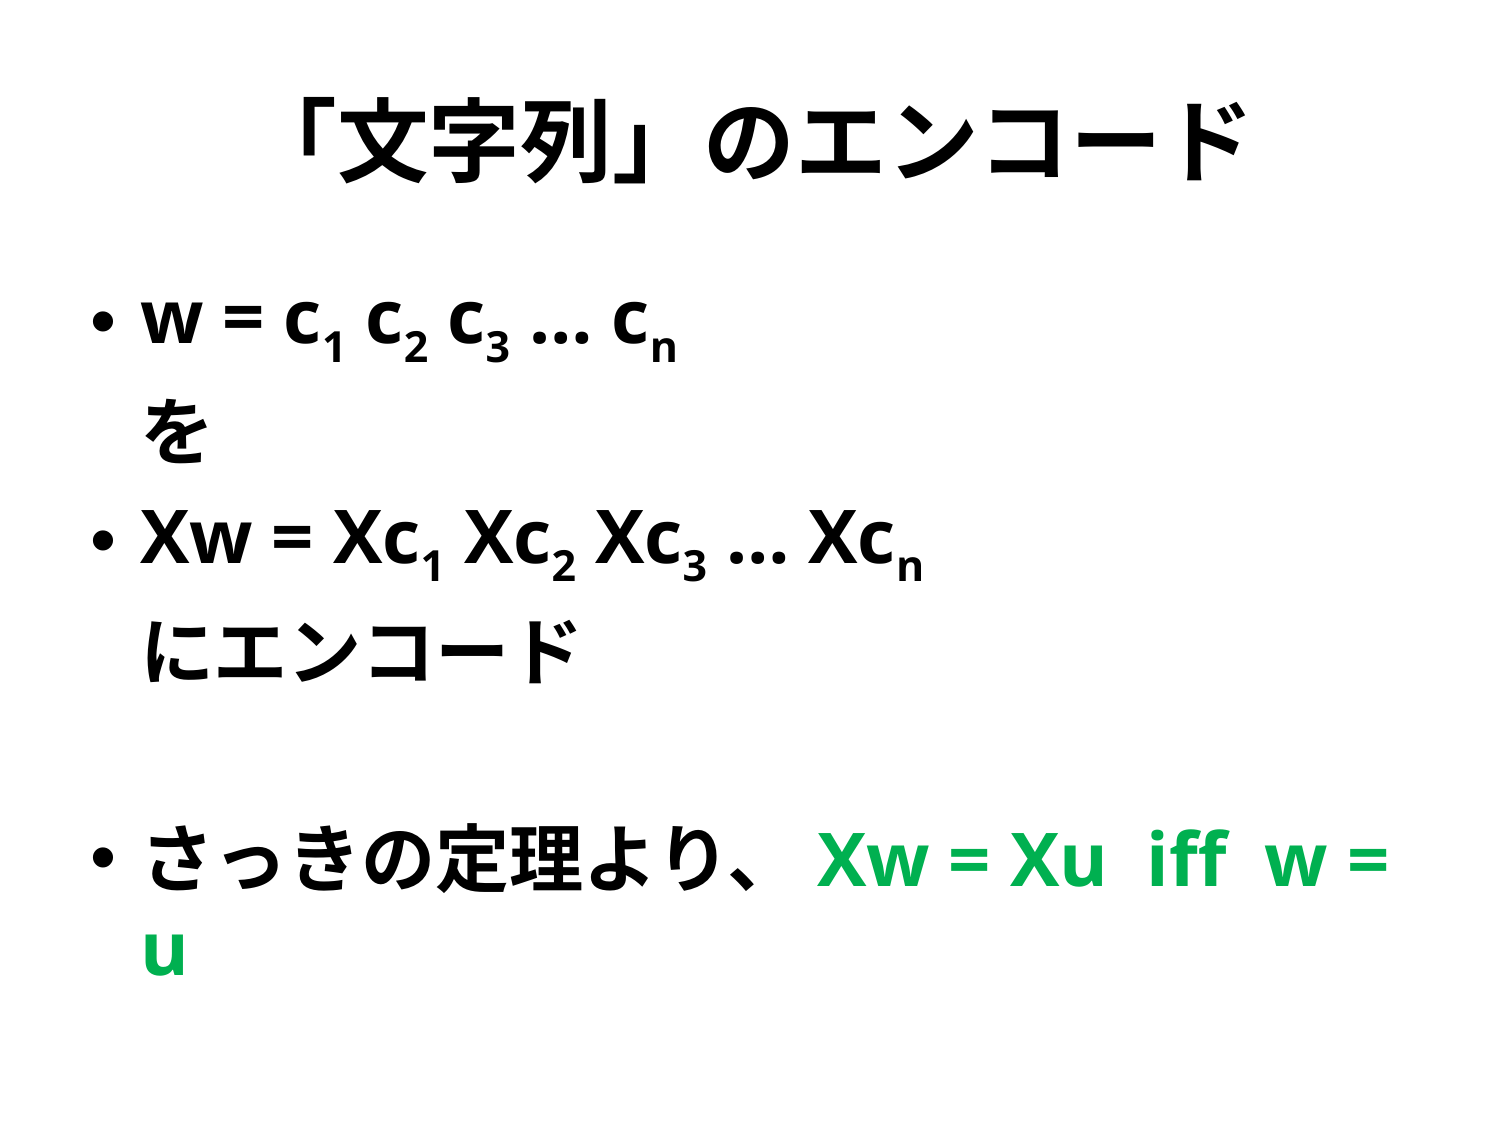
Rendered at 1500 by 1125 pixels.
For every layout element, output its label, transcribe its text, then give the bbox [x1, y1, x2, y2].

title 「文字列」のエンコード [75, 45, 1425, 233]
list w = c1 c2 c3 … cn を Xw = Xc1 Xc2 Xc3 … Xcn にエンコード さっきの定理より、Xw = Xu iff w = u [75, 262, 1425, 1005]
